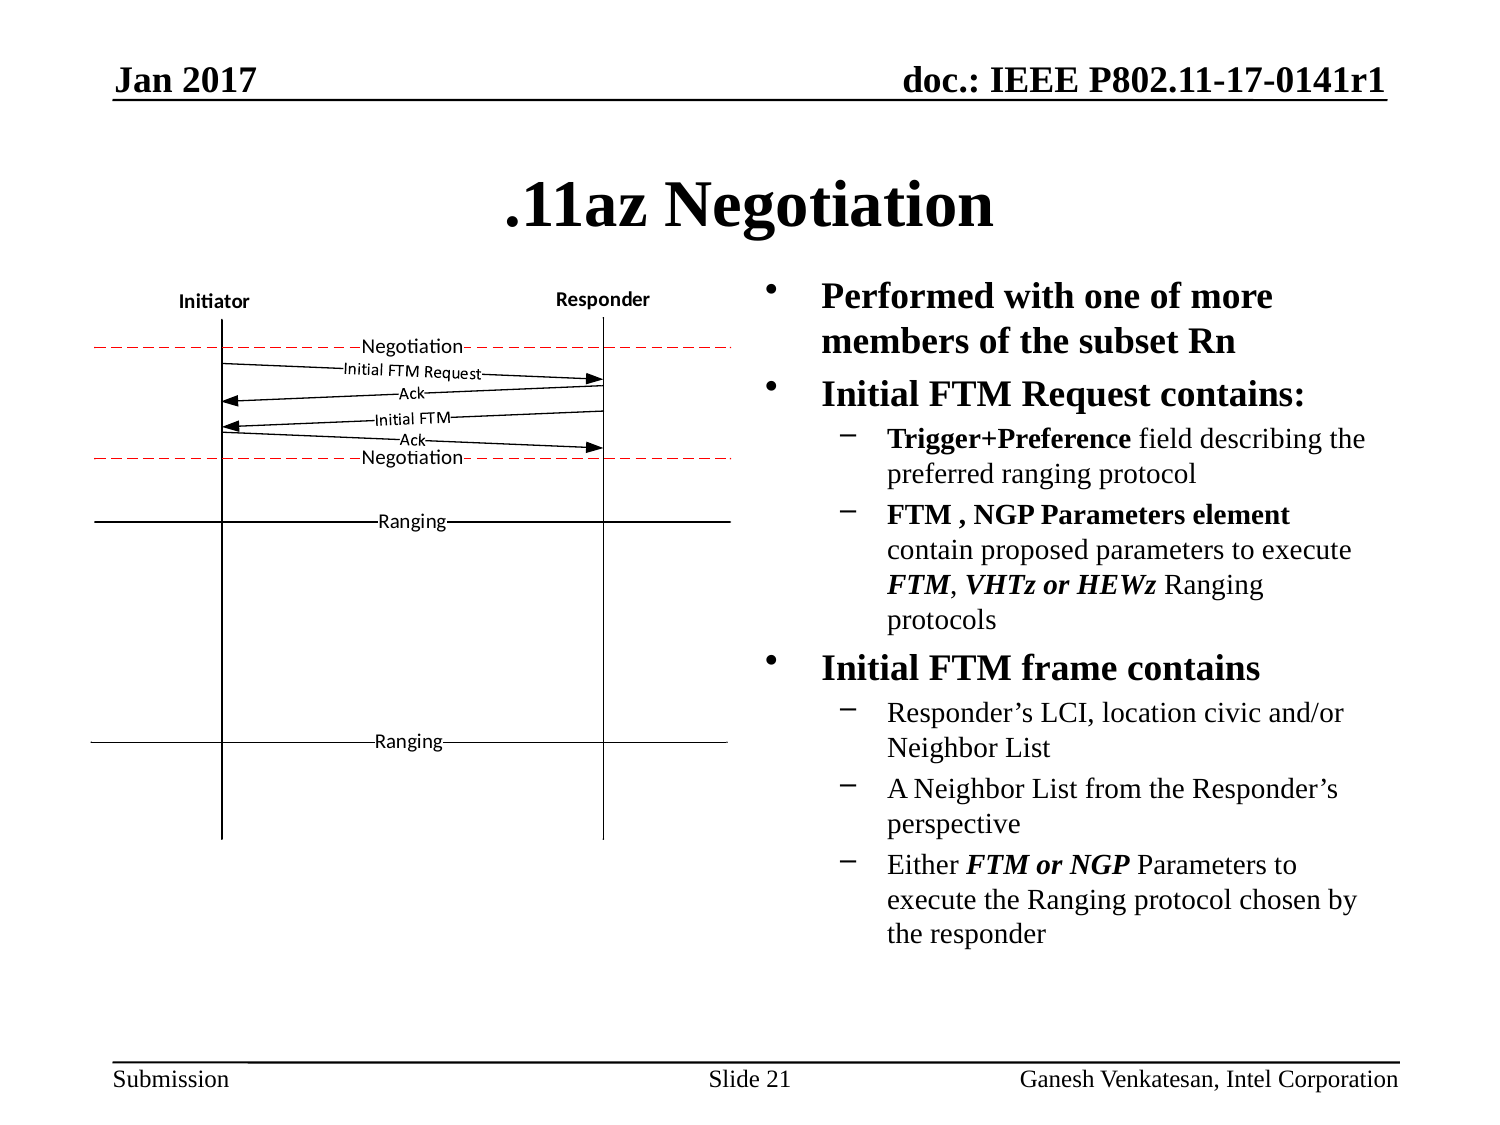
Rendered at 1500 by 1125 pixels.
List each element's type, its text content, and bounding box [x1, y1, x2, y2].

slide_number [114, 54, 259, 100]
picture [88, 278, 733, 841]
slide_number Slide 21 [708, 1062, 792, 1093]
title .11az Negotiation [112, 112, 1388, 288]
list Performed with one of more members of the subset Rn Initial FTM Request contains: Trigger+Preference field describing the preferred ranging protocol FTM , NGP Parameters element contain proposed parameters to execute FTM, VHTz or HEWz Ranging protocols Initial FTM frame contains Responder’s LCI, location civic and/or Neighbor List A Neighbor List from the Responder’s perspective Either FTM or NGP Parameters to execute the Ranging protocol chosen by the responder [750, 263, 1388, 1071]
